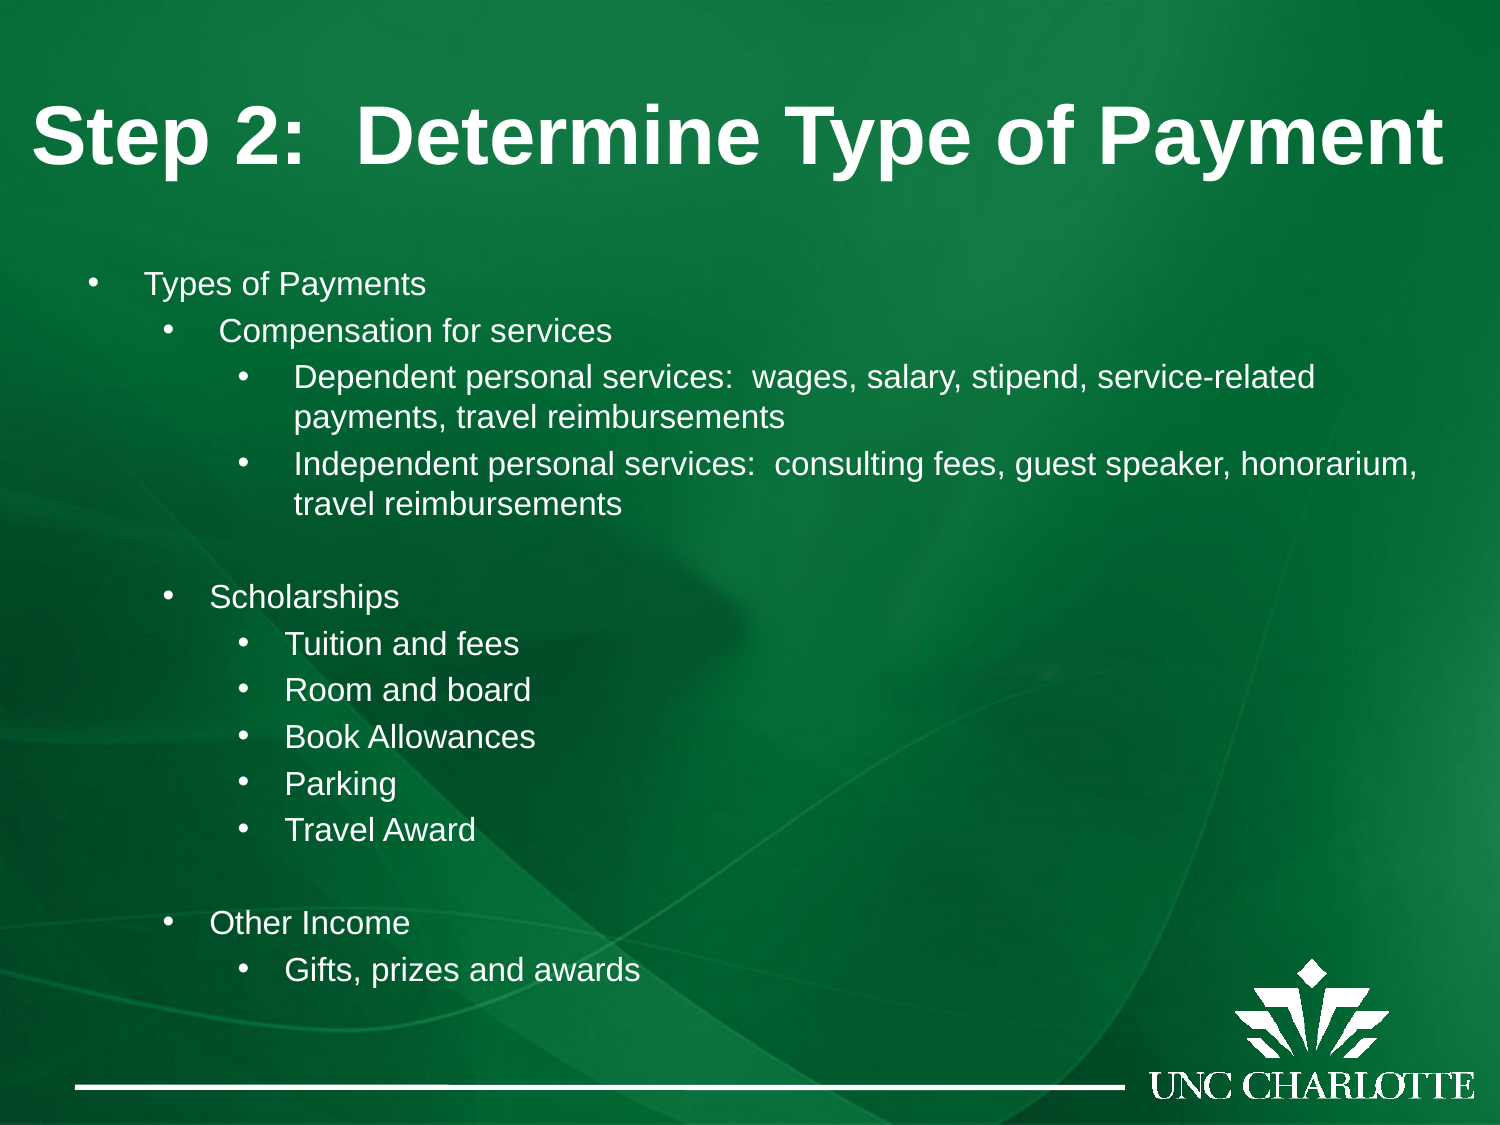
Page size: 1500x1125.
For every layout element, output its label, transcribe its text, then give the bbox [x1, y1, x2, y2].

picture [0, 0, 1500, 1125]
text_box Types of Payments Compensation for services Dependent personal services: wages, salary, stipend, service-related payments, travel reimbursements Independent personal services: consulting fees, guest speaker, honorarium, travel reimbursements Scholarships Tuition and fees Room and board Book Allowances Parking Travel Award Other Income Gifts, prizes and awards [87, 262, 1438, 1005]
title Step 2: Determine Type of Payment [12, 37, 1488, 225]
